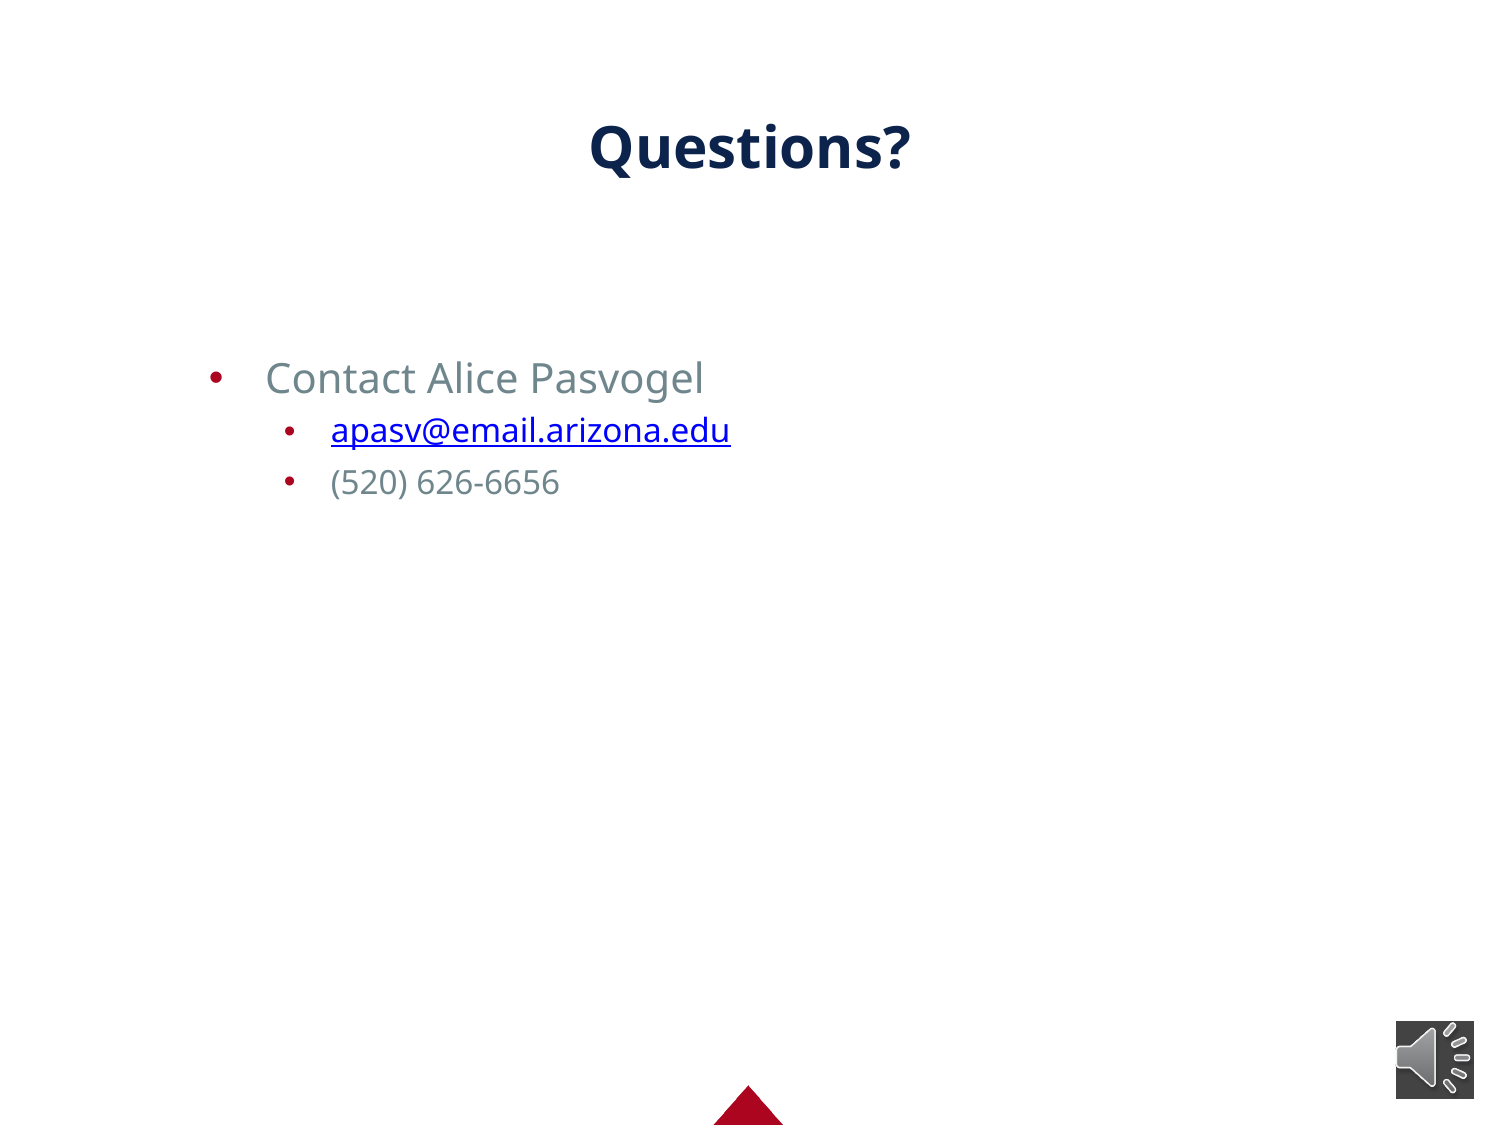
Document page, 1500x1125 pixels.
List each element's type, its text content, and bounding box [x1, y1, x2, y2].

text_box Contact Alice Pasvogel apasv@email.arizona.edu (520) 626-6656 [194, 344, 1341, 973]
text_box Questions? [74, 102, 1425, 290]
picture [712, 1085, 784, 1125]
picture [1394, 1019, 1476, 1101]
